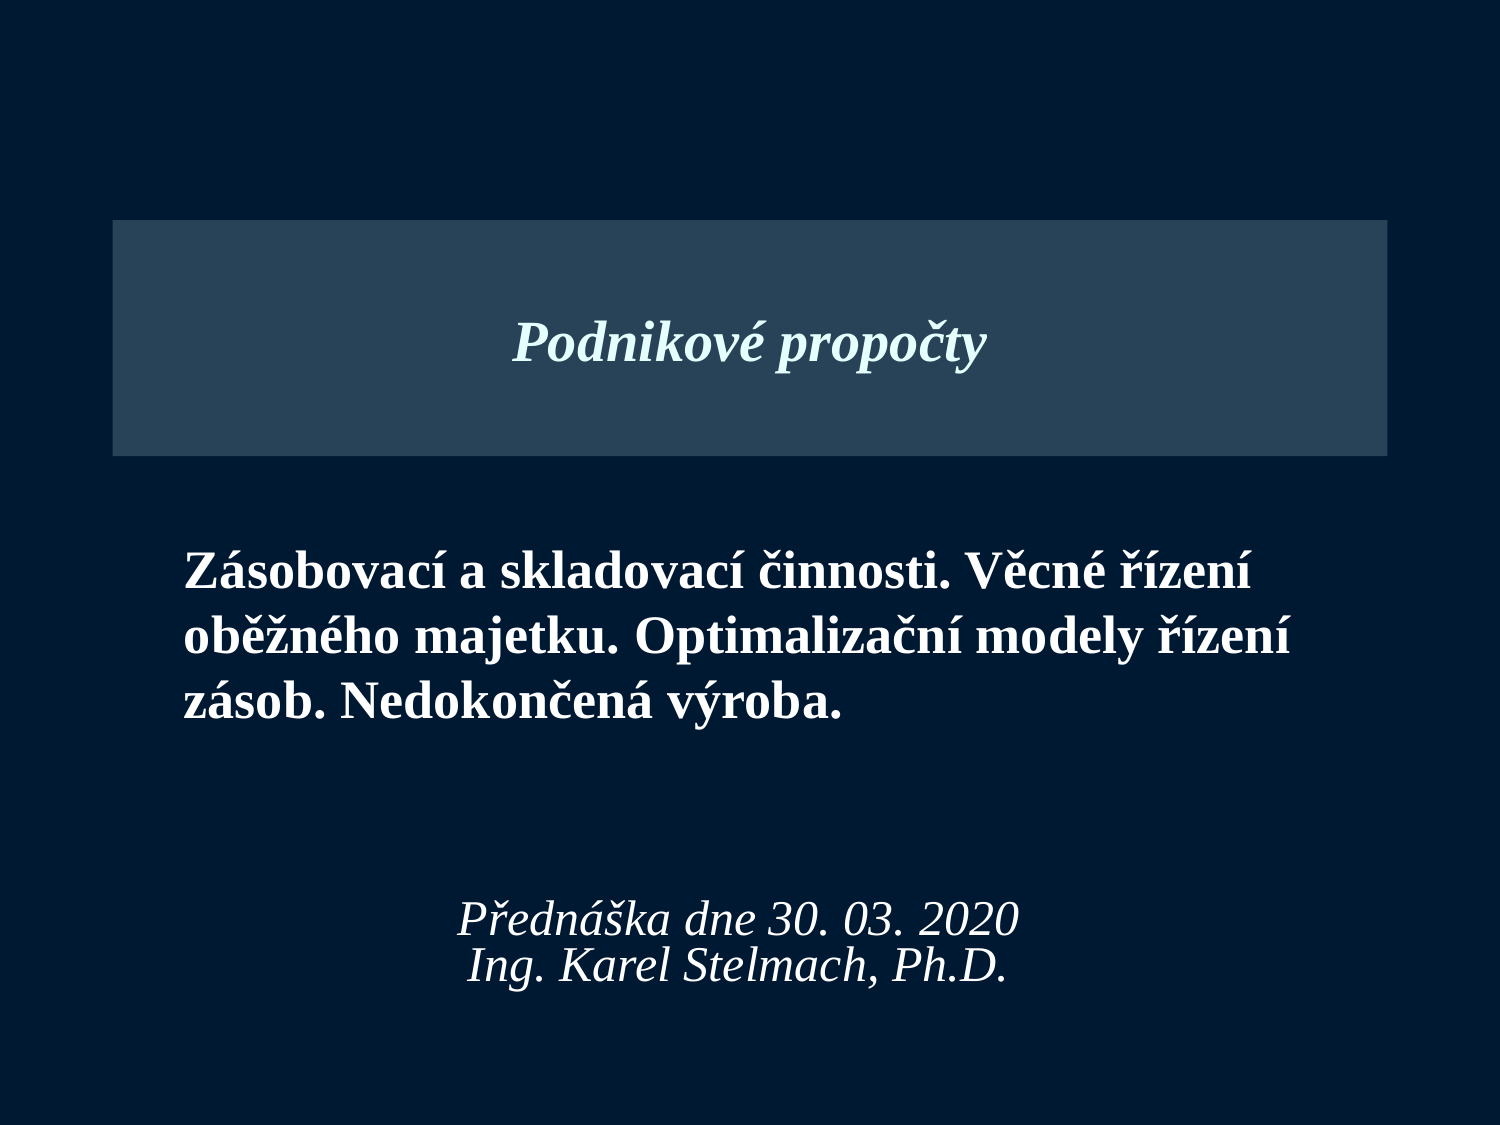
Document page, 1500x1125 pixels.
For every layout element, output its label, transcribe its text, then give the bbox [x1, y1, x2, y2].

title Podnikové propočty [112, 219, 1388, 457]
subtitle Zásobovací a skladovací činnosti. Věcné řízení oběžného majetku. Optimalizační modely řízení zásob. Nedokončená výroba. Přednáška dne 30. 03. 2020 Ing. Karel Stelmach, Ph.D. [93, 526, 1384, 1032]
